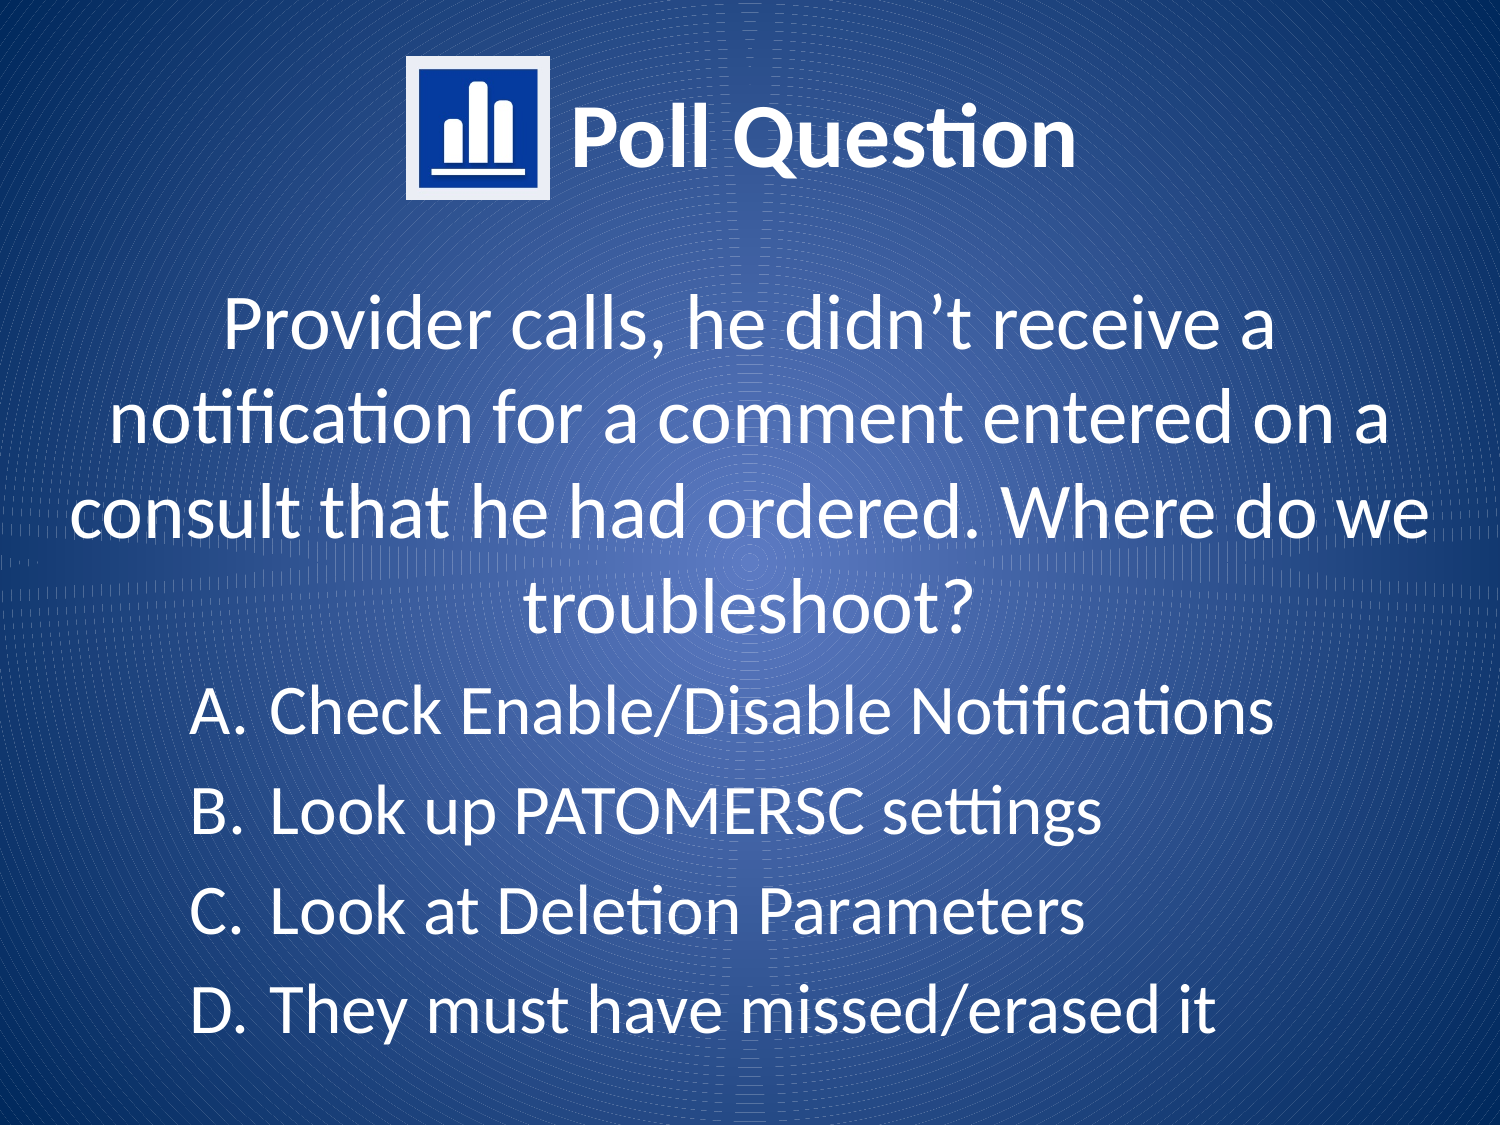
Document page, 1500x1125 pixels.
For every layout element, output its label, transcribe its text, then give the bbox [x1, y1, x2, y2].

picture [405, 55, 551, 201]
list Provider calls, he didn’t receive a notification for a comment entered on a consult that he had ordered. Where do we troubleshoot? Check Enable/Disable Notifications Look up PATOMERSC settings Look at Deletion Parameters They must have missed/erased it [50, 262, 1450, 1063]
title Poll Question [150, 37, 1500, 225]
